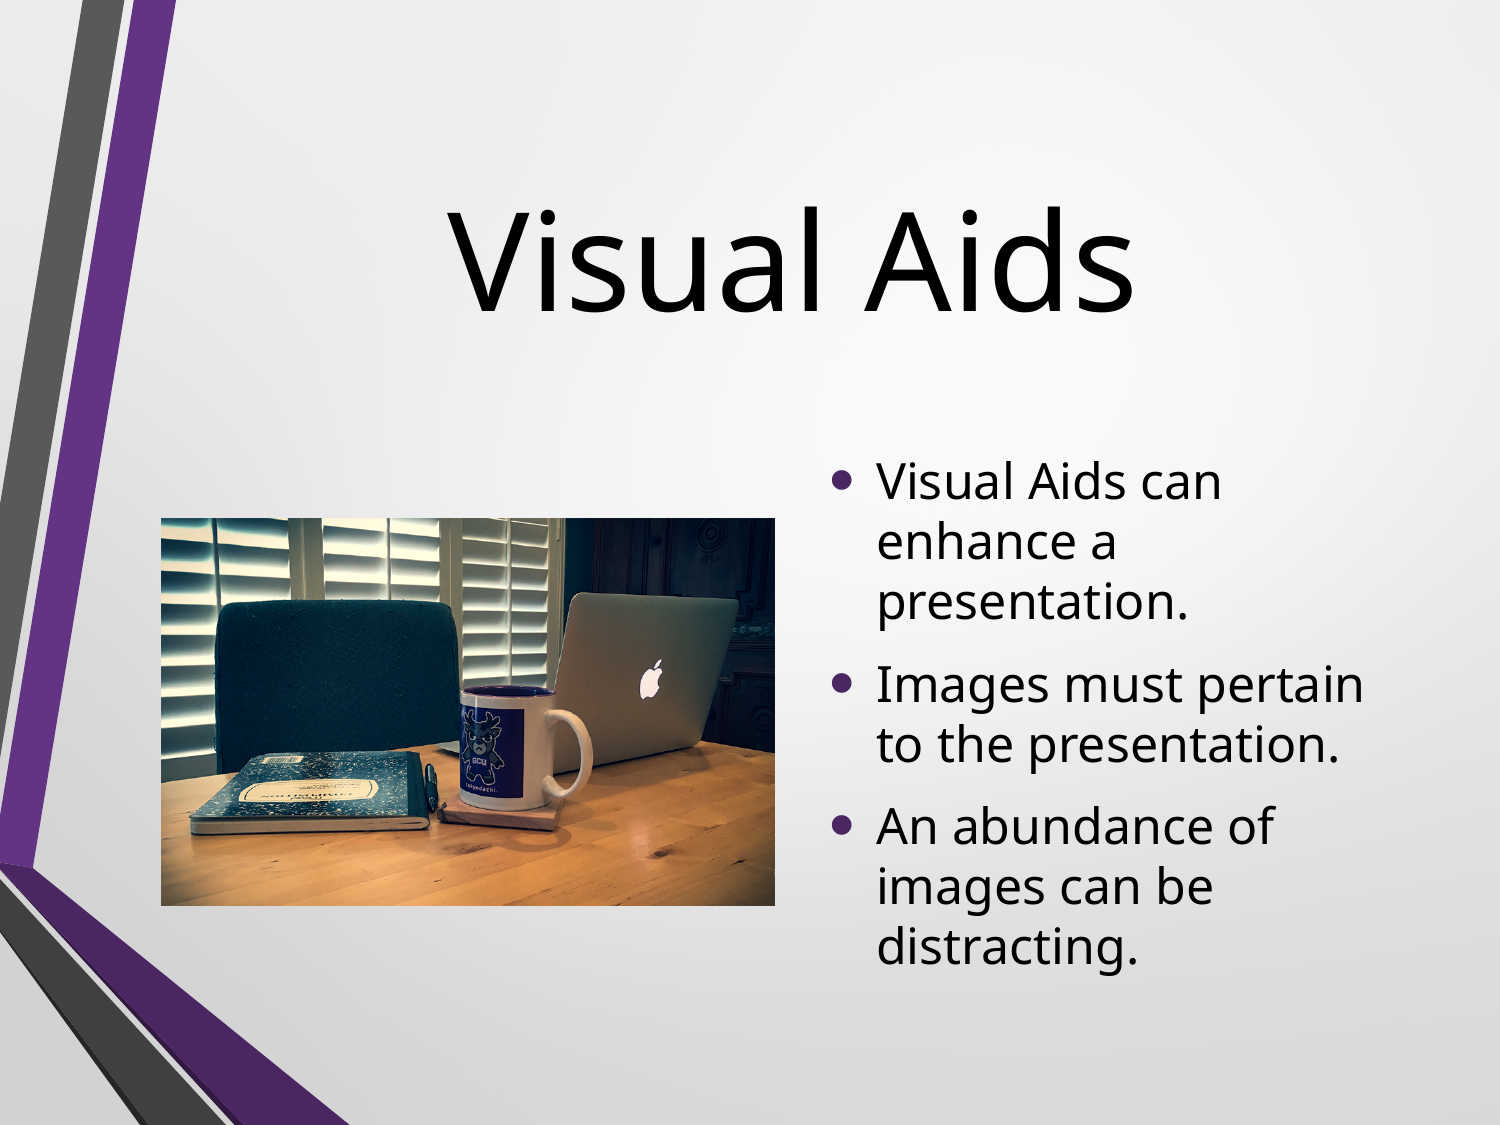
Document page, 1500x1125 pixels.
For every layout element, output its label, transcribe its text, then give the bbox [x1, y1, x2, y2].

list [160, 518, 775, 906]
list Visual Aids can enhance a presentation. Images must pertain to the presentation. An abundance of images can be distracting. [814, 437, 1428, 987]
title Visual Aids [161, 112, 1425, 400]
